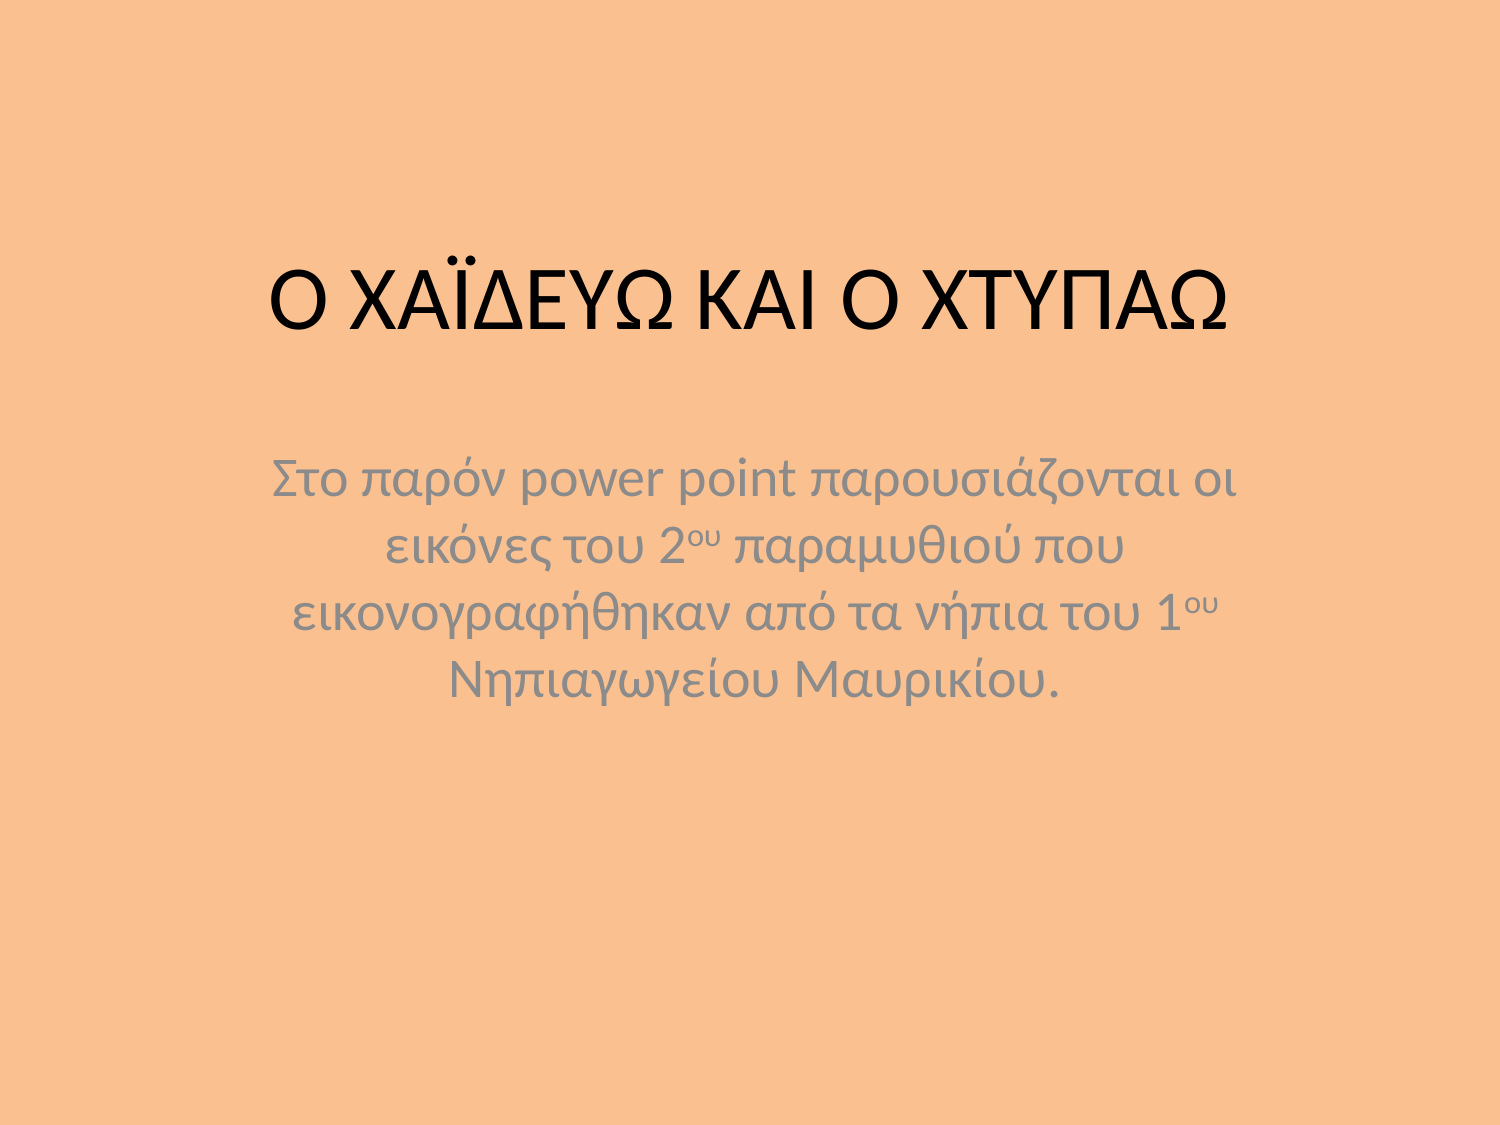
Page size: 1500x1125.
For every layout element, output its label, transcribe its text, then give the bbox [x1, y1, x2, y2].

title Ο ΧΑΪΔΕΥΩ ΚΑΙ Ο ΧΤΥΠΑΩ [112, 172, 1388, 414]
subtitle Στο παρόν power point παρουσιάζονται οι εικόνες του 2ου παραμυθιού που εικονογραφήθηκαν από τα νήπια του 1ου Νηπιαγωγείου Μαυρικίου. [230, 432, 1281, 721]
